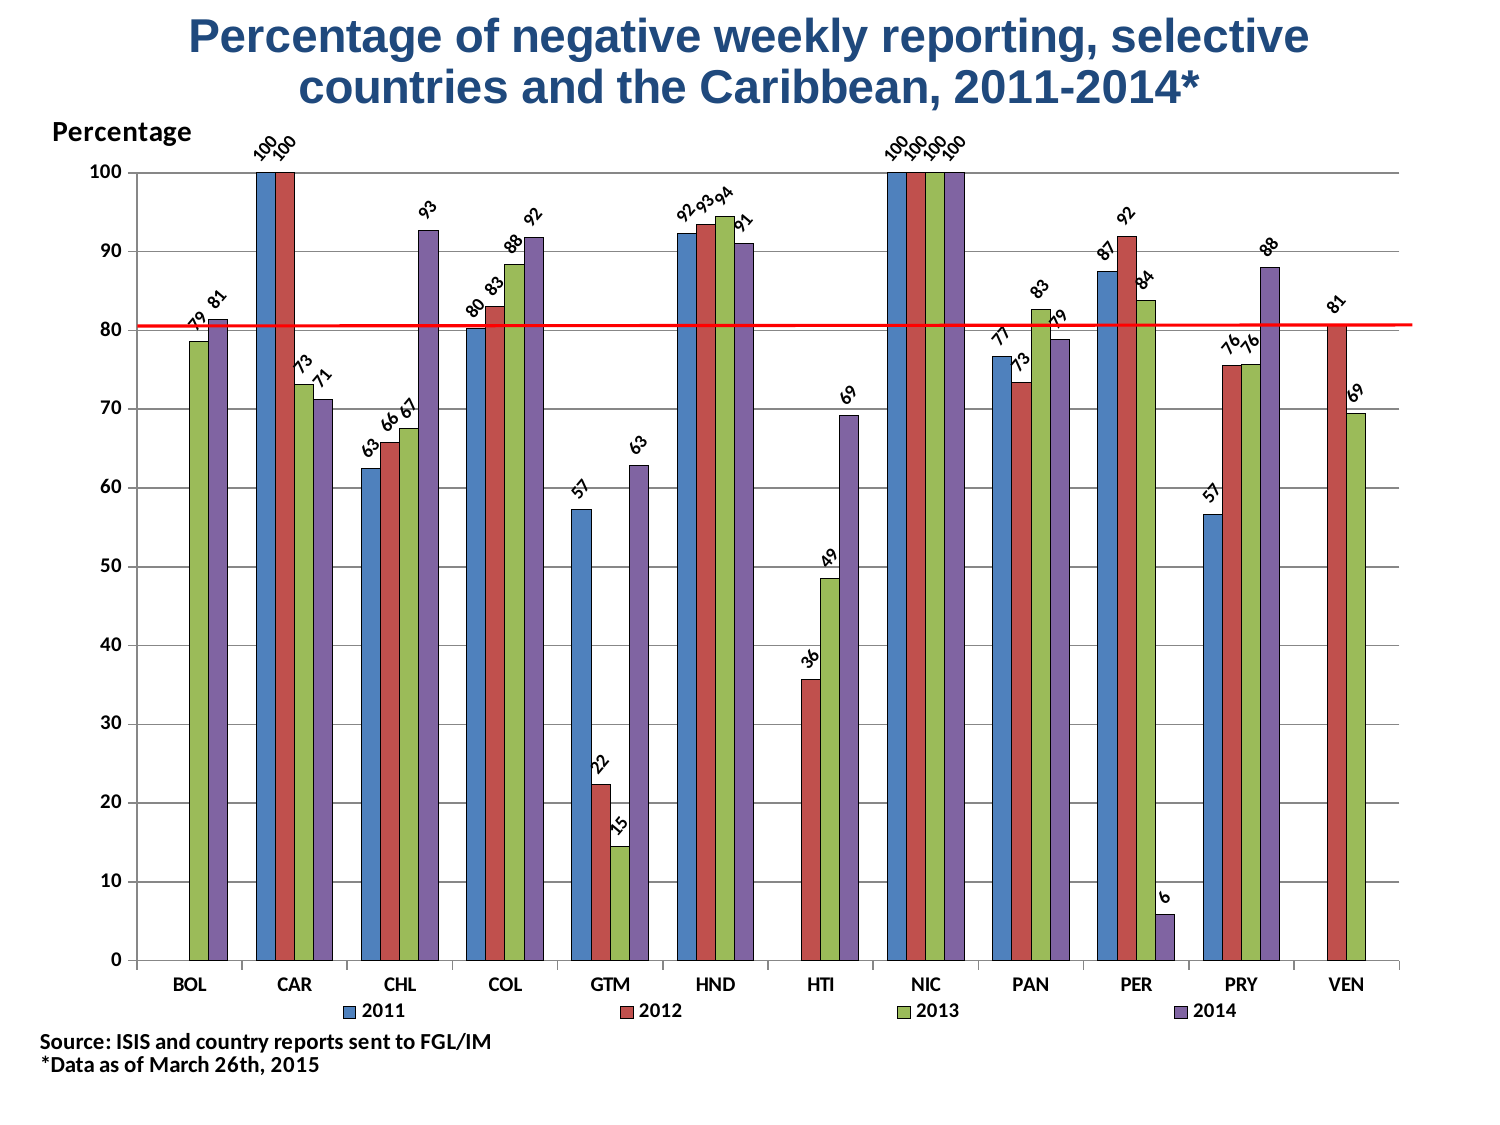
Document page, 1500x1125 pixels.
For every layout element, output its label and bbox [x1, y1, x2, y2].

chart [0, 0, 1500, 1125]
